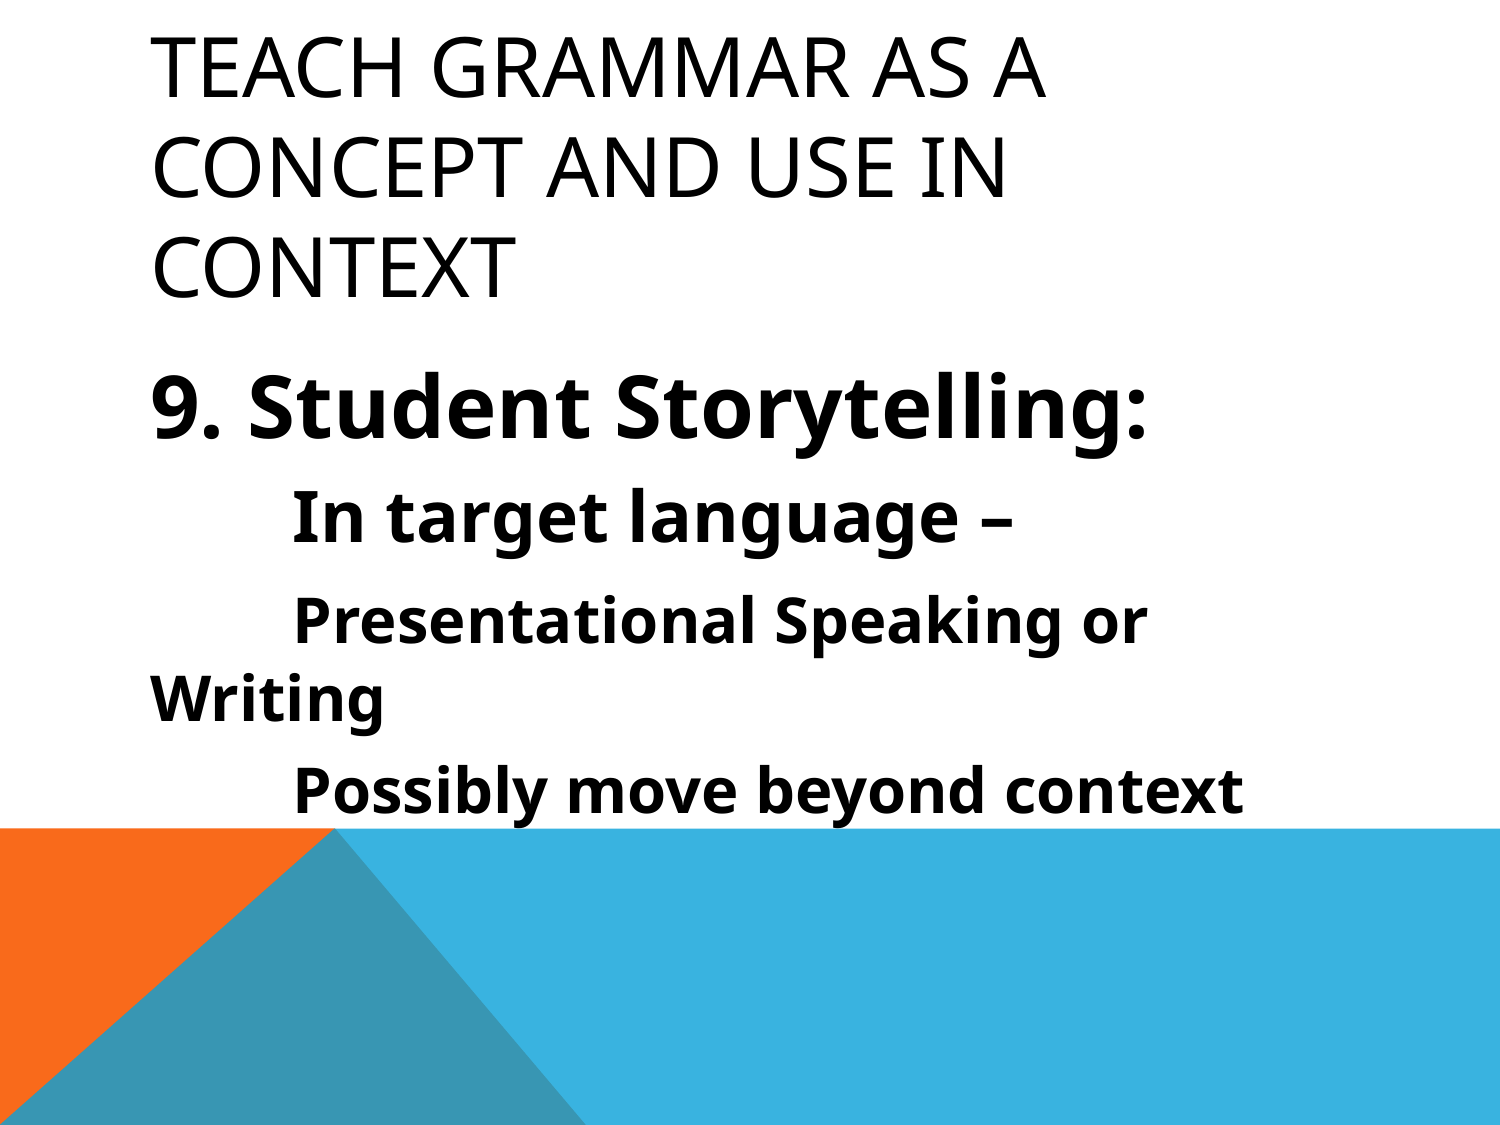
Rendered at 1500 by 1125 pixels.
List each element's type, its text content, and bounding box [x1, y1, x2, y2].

title Teach grammar as a concept and use in context [135, 60, 1369, 268]
list 9. Student Storytelling: In target language – Presentational Speaking or Writing Possibly move beyond context [135, 343, 1369, 837]
